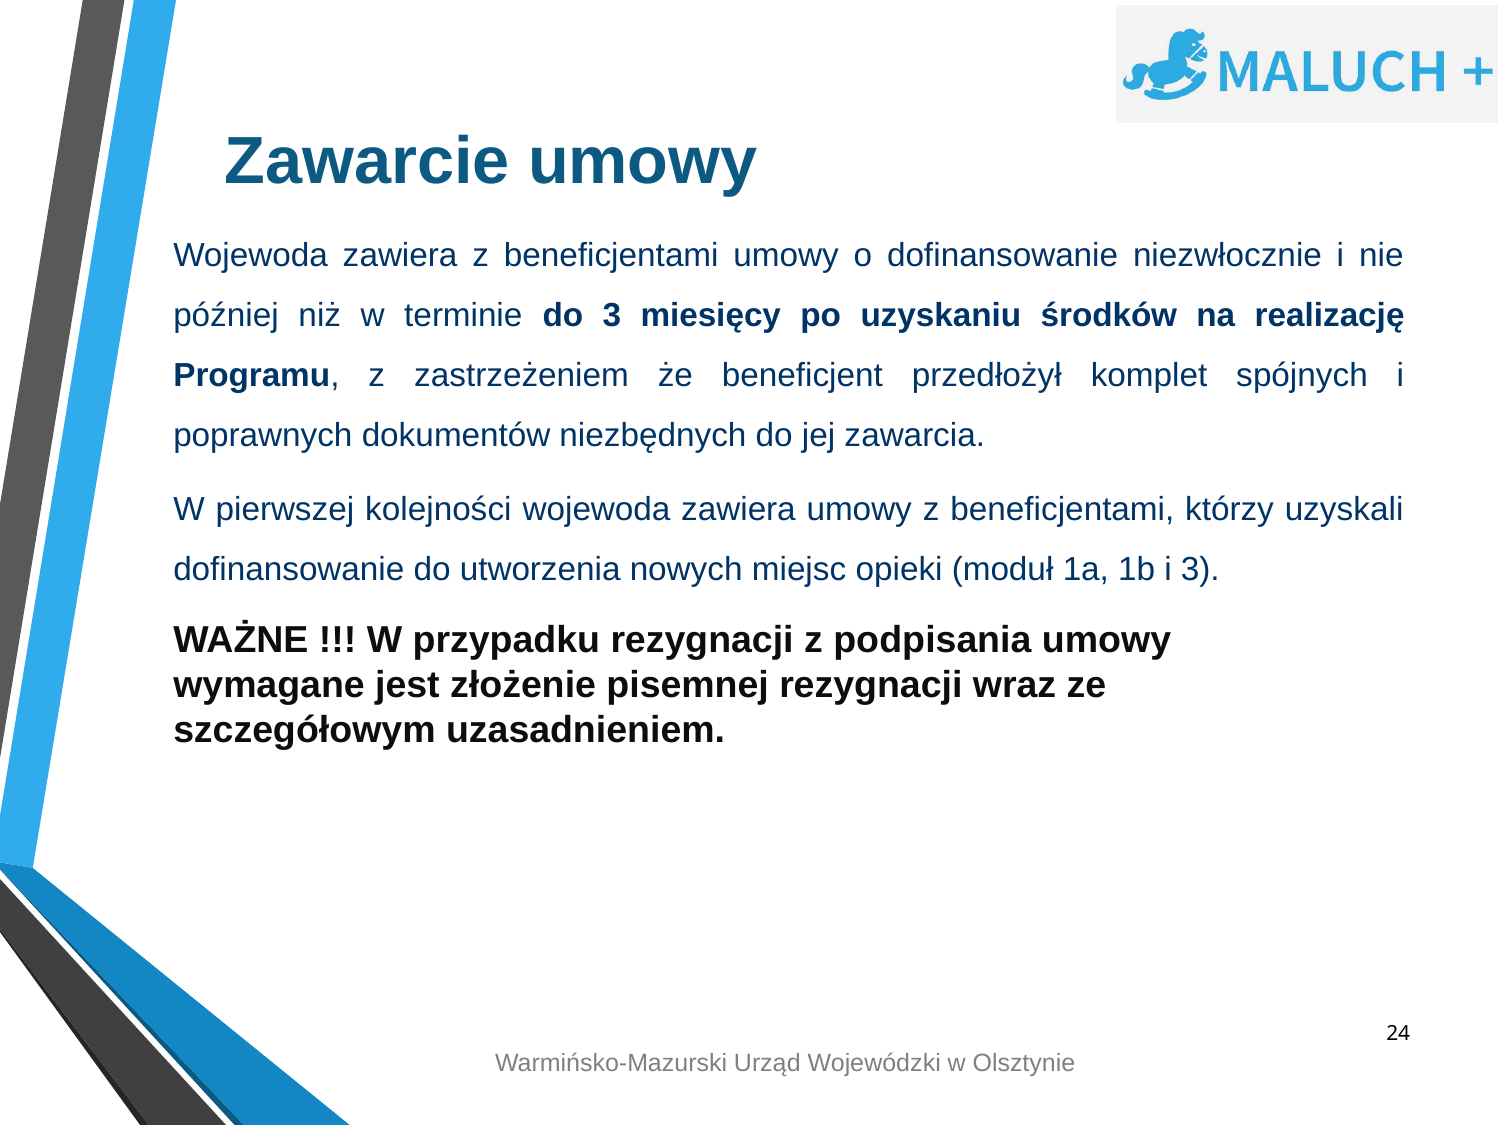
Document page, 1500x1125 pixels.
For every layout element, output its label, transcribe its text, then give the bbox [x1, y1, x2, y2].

text_box WAŻNE !!! W przypadku rezygnacji z podpisania umowy wymagane jest złożenie pisemnej rezygnacji wraz ze szczegółowym uzasadnieniem. [158, 607, 1388, 758]
text_box Wojewoda zawiera z beneficjentami umowy o dofinansowanie niezwłocznie i nie później niż w terminie do 3 miesięcy po uzyskaniu środków na realizację Programu, z zastrzeżeniem że beneficjent przedłożył komplet spójnych i poprawnych dokumentów niezbędnych do jej zawarcia. W pierwszej kolejności wojewoda zawiera umowy z beneficjentami, którzy uzyskali dofinansowanie do utworzenia nowych miejsc opieki (moduł 1a, 1b i 3). [158, 206, 1421, 608]
text_box Zawarcie umowy [158, 103, 825, 206]
picture [1115, 4, 1498, 123]
text_box Warmińsko-Mazurski Urząd Wojewódzki w Olsztynie [349, 1031, 1222, 1092]
slide_number 24 [1357, 1003, 1425, 1064]
